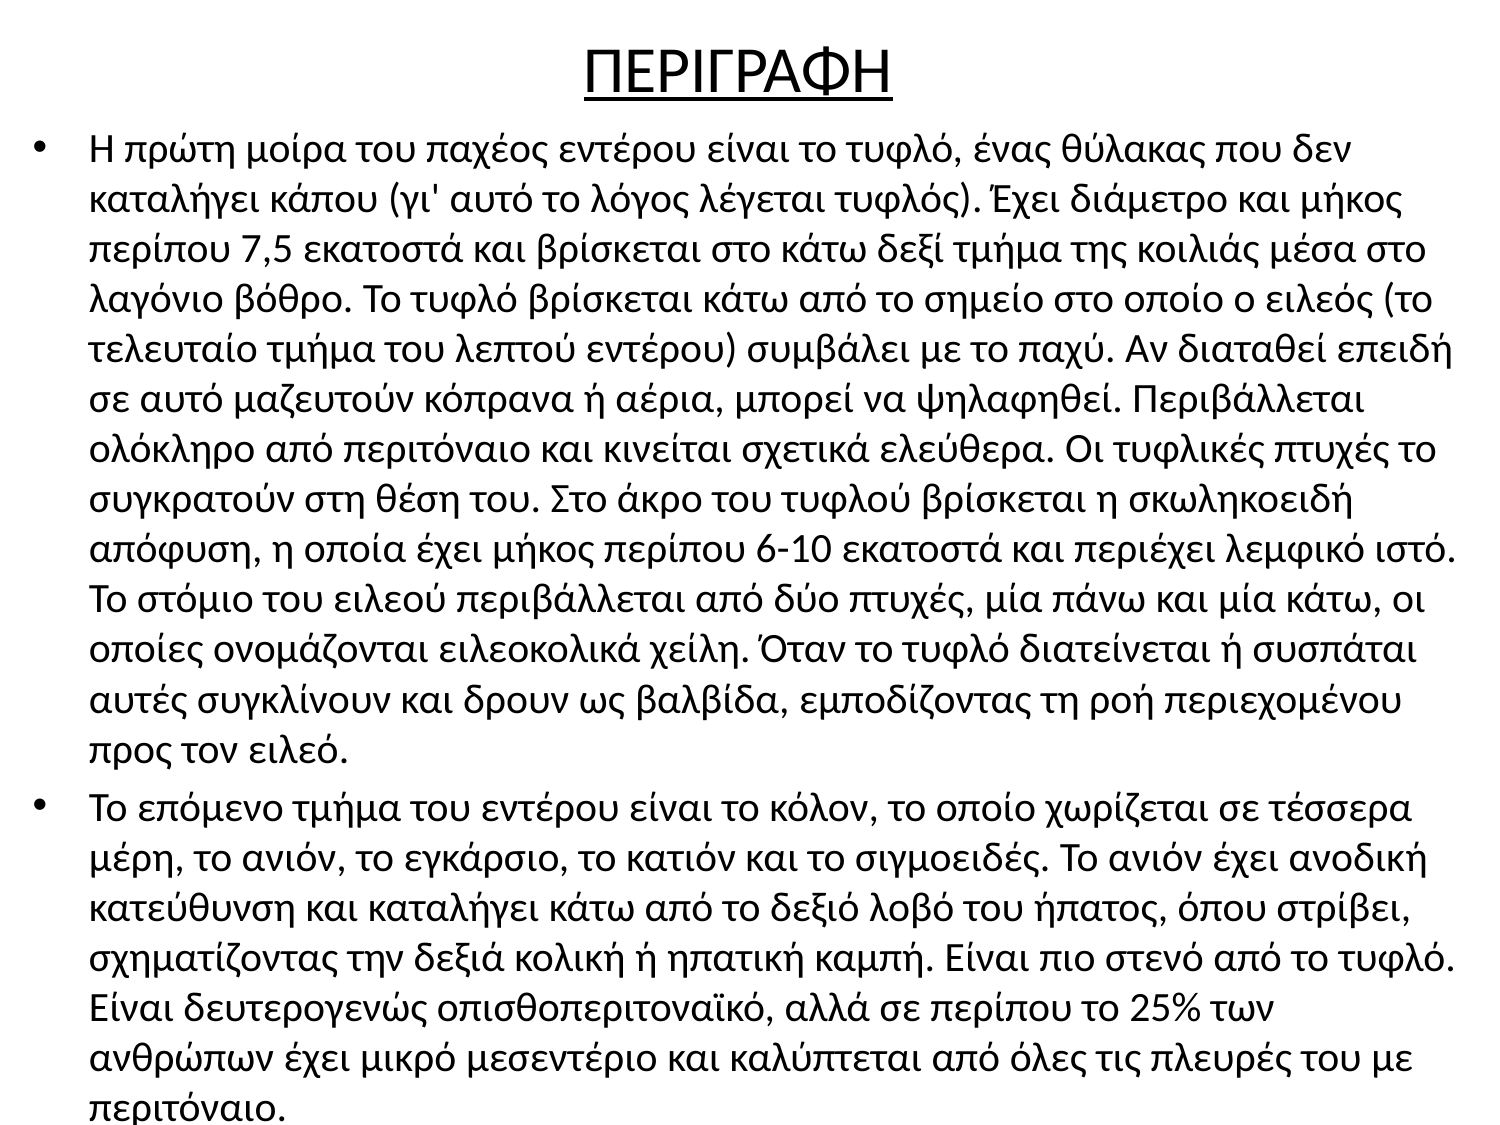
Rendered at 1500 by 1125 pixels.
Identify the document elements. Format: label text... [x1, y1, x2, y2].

list Η πρώτη μοίρα του παχέος εντέρου είναι το τυφλό, ένας θύλακας που δεν καταλήγει κάπου (γι' αυτό το λόγος λέγεται τυφλός). Έχει διάμετρο και μήκος περίπου 7,5 εκατοστά και βρίσκεται στο κάτω δεξί τμήμα της κοιλιάς μέσα στο λαγόνιο βόθρο. Το τυφλό βρίσκεται κάτω από το σημείο στο οποίο ο ειλεός (το τελευταίο τμήμα του λεπτού εντέρου) συμβάλει με το παχύ. Αν διαταθεί επειδή σε αυτό μαζευτούν κόπρανα ή αέρια, μπορεί να ψηλαφηθεί. Περιβάλλεται ολόκληρο από περιτόναιο και κινείται σχετικά ελεύθερα. Οι τυφλικές πτυχές το συγκρατούν στη θέση του. Στο άκρο του τυφλού βρίσκεται η σκωληκοειδή απόφυση, η οποία έχει μήκος περίπου 6-10 εκατοστά και περιέχει λεμφικό ιστό. Το στόμιο του ειλεού περιβάλλεται από δύο πτυχές, μία πάνω και μία κάτω, οι οποίες ονομάζονται ειλεοκολικά χείλη. Όταν το τυφλό διατείνεται ή συσπάται αυτές συγκλίνουν και δρουν ως βαλβίδα, εμποδίζοντας τη ροή περιεχομένου προς τον ειλεό. Το επόμενο τμήμα του εντέρου είναι το κόλον, το οποίο χωρίζεται σε τέσσερα μέρη, το ανιόν, το εγκάρσιο, το κατιόν και το σιγμοειδές. Το ανιόν έχει ανοδική κατεύθυνση και καταλήγει κάτω από το δεξιό λοβό του ήπατος, όπου στρίβει, σχηματίζοντας την δεξιά κολική ή ηπατική καμπή. Είναι πιο στενό από το τυφλό. Είναι δευτερογενώς οπισθοπεριτοναϊκό, αλλά σε περίπου το 25% των ανθρώπων έχει μικρό μεσεντέριο και καλύπτεται από όλες τις πλευρές του με περιτόναιο. [17, 113, 1483, 1094]
title ΠΕΡΙΓΡΑΦΗ [478, 19, 998, 113]
